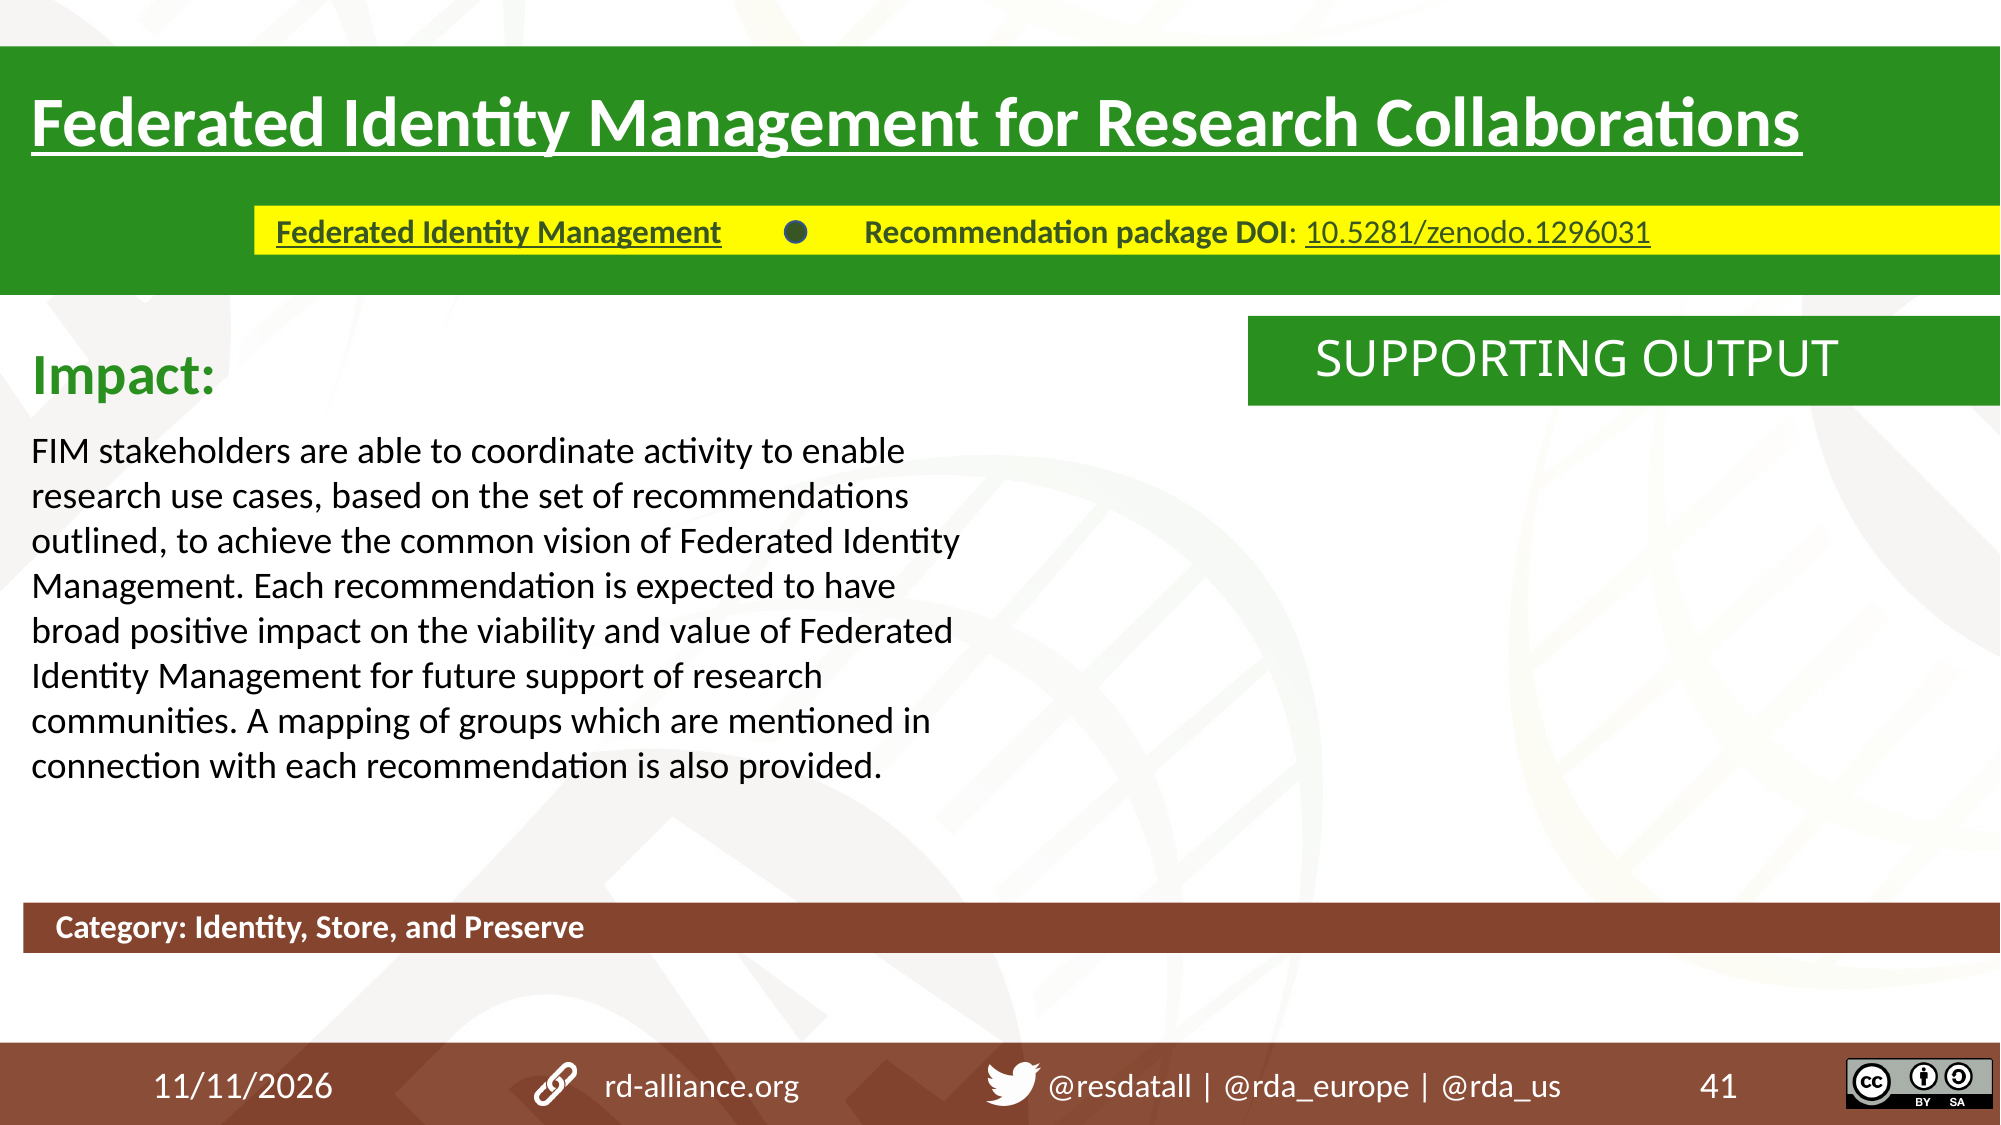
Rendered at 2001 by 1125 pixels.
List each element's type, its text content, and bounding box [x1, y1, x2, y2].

text_box FIM stakeholders are able to coordinate activity to enable research use cases, based on the set of recommendations outlined, to achieve the common vision of Federated Identity Management. Each recommendation is expected to have broad positive impact on the viability and value of Federated Identity Management for future support of research communities. A mapping of groups which are mentioned in connection with each recommendation is also provided. [16, 418, 977, 793]
text_box SUPPORTING OUTPUT [1247, 314, 2000, 407]
picture [534, 1062, 538, 1106]
text_box [22, 902, 41, 954]
text_box Federated Identity Management for Research Collaborations [16, 68, 1947, 169]
picture [1846, 1058, 1993, 1109]
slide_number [137, 1054, 372, 1114]
text_box [253, 205, 261, 256]
text_box Category: Identity, Store, and Preserve [41, 897, 1483, 1032]
text_box Impact: [18, 336, 232, 415]
text_box [1667, 205, 2000, 256]
slide_number 41 [1684, 1054, 1800, 1125]
text_box [783, 220, 808, 244]
text_box [0, 45, 2000, 296]
text_box Federated Identity Management [261, 203, 849, 258]
text_box [1483, 902, 2000, 954]
text_box Recommendation package DOI: 10.5281/zenodo.1296031 [849, 202, 1667, 258]
footer rd-alliance.org @resdatall | @rda_europe | @rda_us [538, 1054, 1629, 1114]
